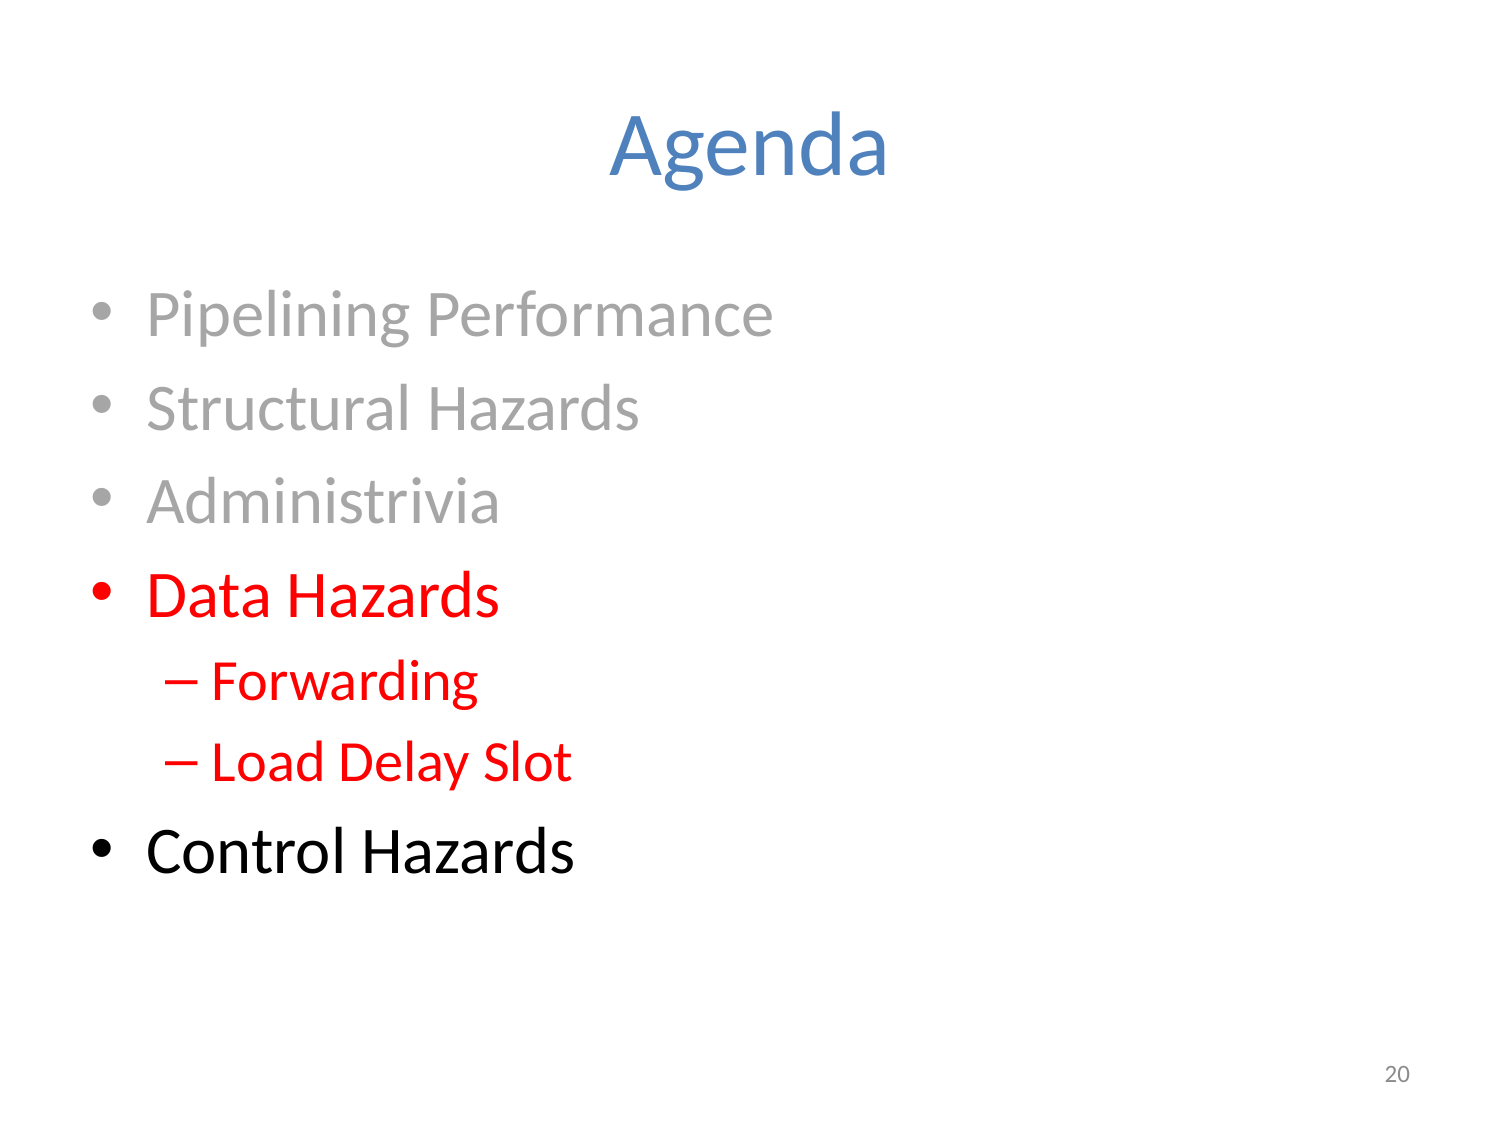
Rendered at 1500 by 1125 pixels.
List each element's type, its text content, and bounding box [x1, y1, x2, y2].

slide_number 20 [1074, 1042, 1425, 1103]
title Agenda [75, 45, 1425, 233]
list Pipelining Performance Structural Hazards Administrivia Data Hazards Forwarding Load Delay Slot Control Hazards [75, 262, 1425, 1073]
